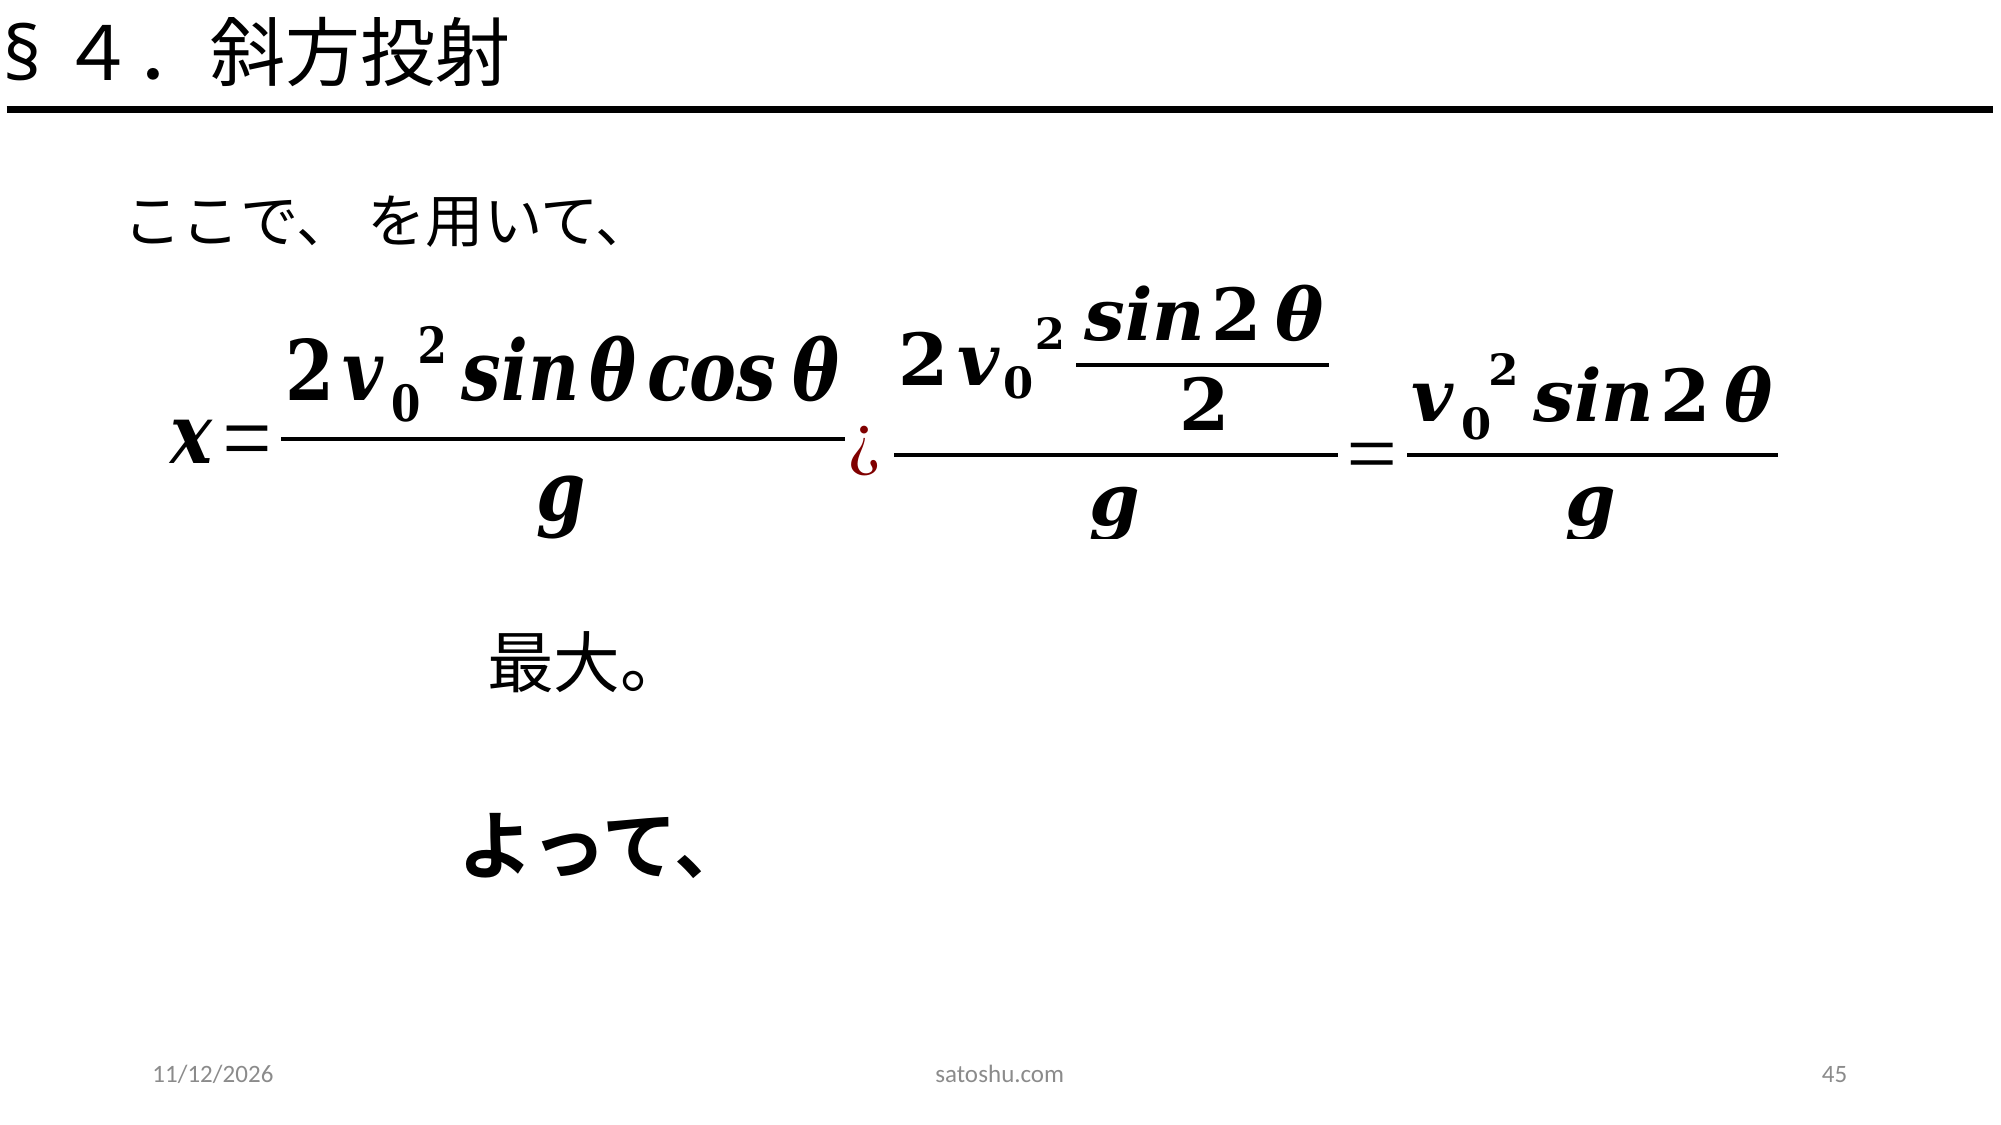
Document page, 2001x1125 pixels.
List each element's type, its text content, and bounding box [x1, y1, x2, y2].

text_box §４．斜方投射 [0, 0, 1996, 141]
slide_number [137, 1042, 588, 1103]
footer satoshu.com [662, 1042, 1338, 1103]
slide_number 45 [1412, 1042, 1863, 1103]
